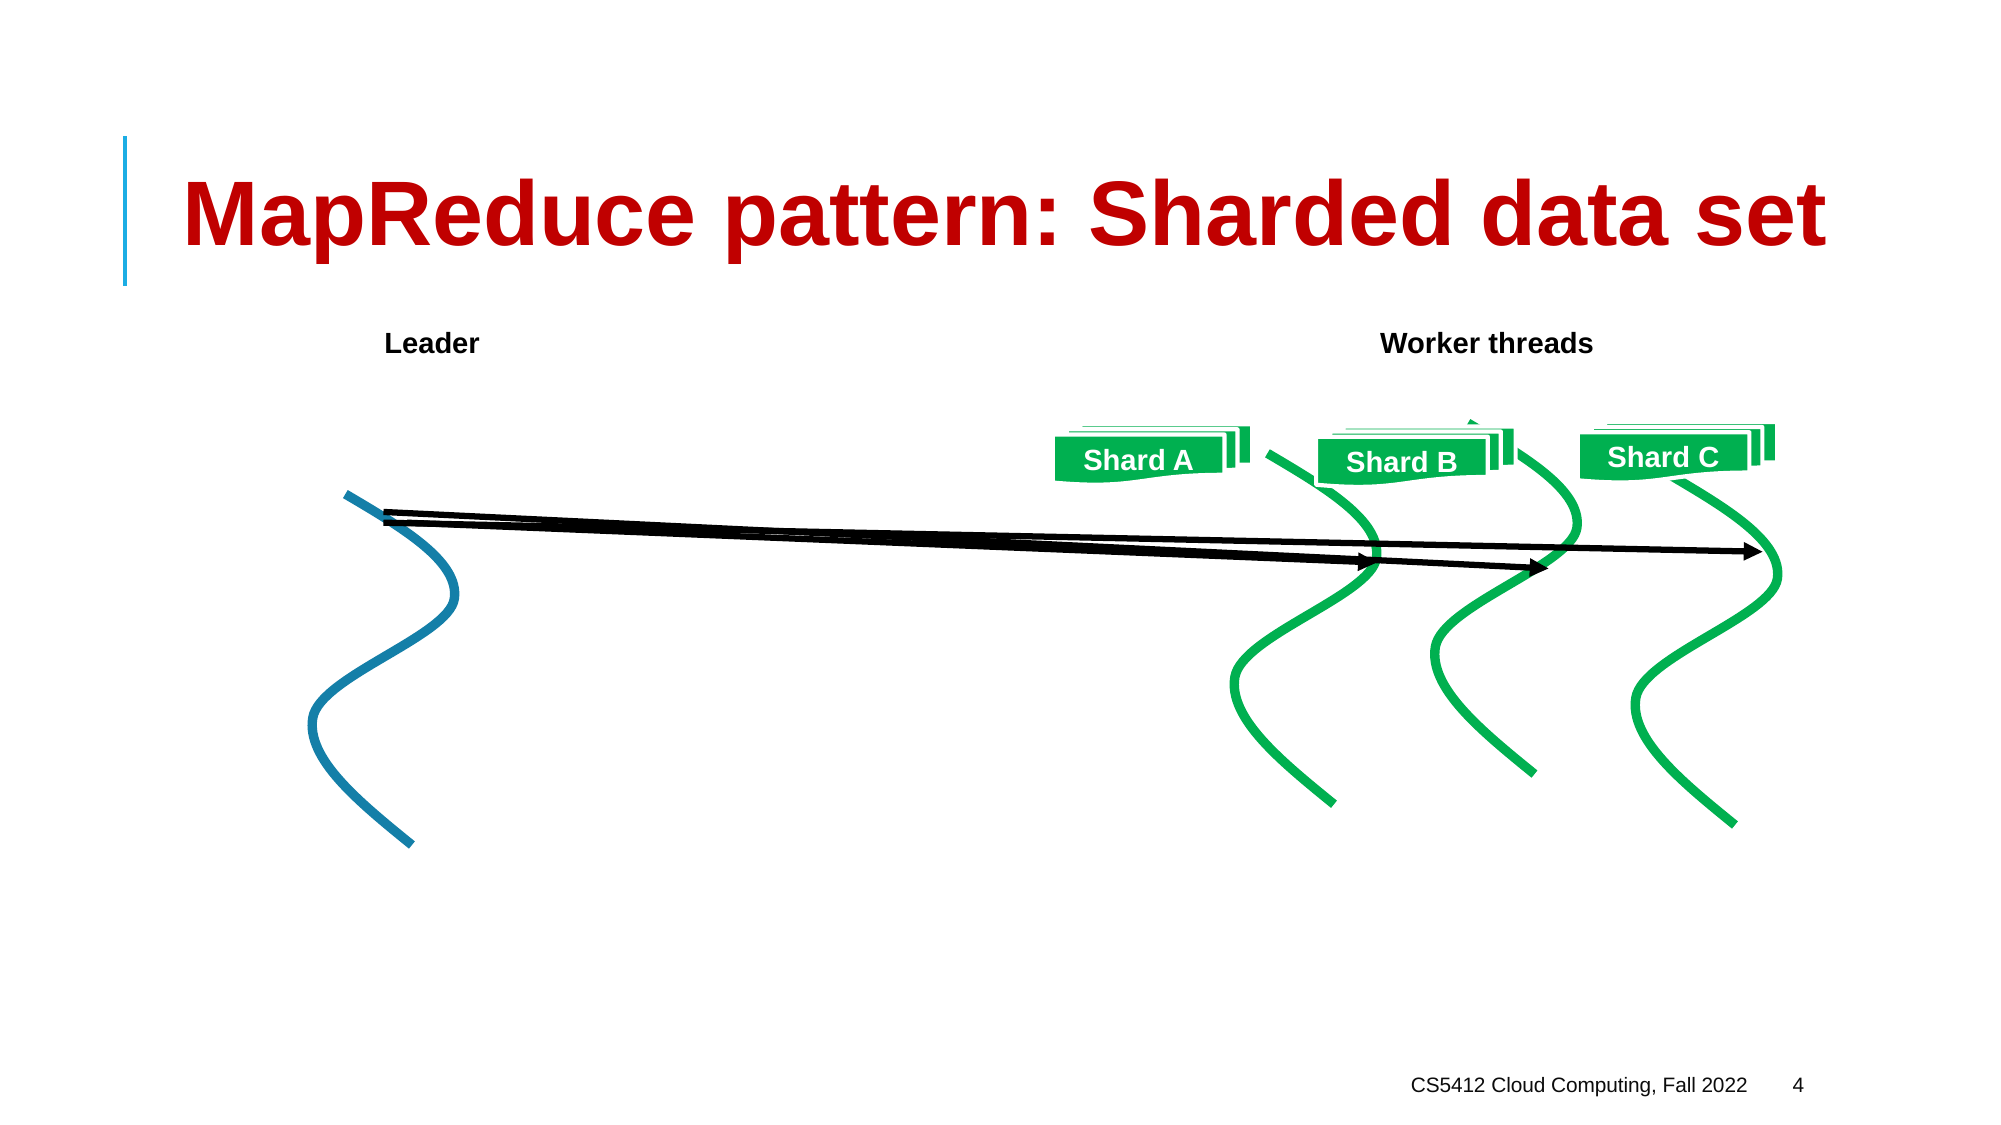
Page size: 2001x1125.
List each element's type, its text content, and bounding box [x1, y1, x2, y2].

text_box Shard C [1575, 419, 1780, 485]
text_box [1633, 542, 1780, 827]
text_box [1232, 576, 1369, 806]
text_box Leader [247, 316, 617, 367]
text_box Worker threads [1302, 316, 1672, 367]
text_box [383, 522, 1763, 552]
text_box Shard A [1050, 422, 1255, 487]
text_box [383, 511, 1549, 522]
slide_number 4 [1777, 1061, 1938, 1107]
text_box [1432, 576, 1536, 776]
text_box [1266, 451, 1355, 510]
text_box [383, 559, 1549, 569]
footer CS5412 Cloud Computing, Fall 2022 [794, 1061, 1763, 1107]
text_box [1669, 479, 1745, 521]
title MapReduce pattern: Sharded data set [168, 96, 1984, 342]
text_box Shard B [1314, 424, 1518, 489]
text_box [310, 492, 457, 847]
text_box [1478, 451, 1580, 521]
